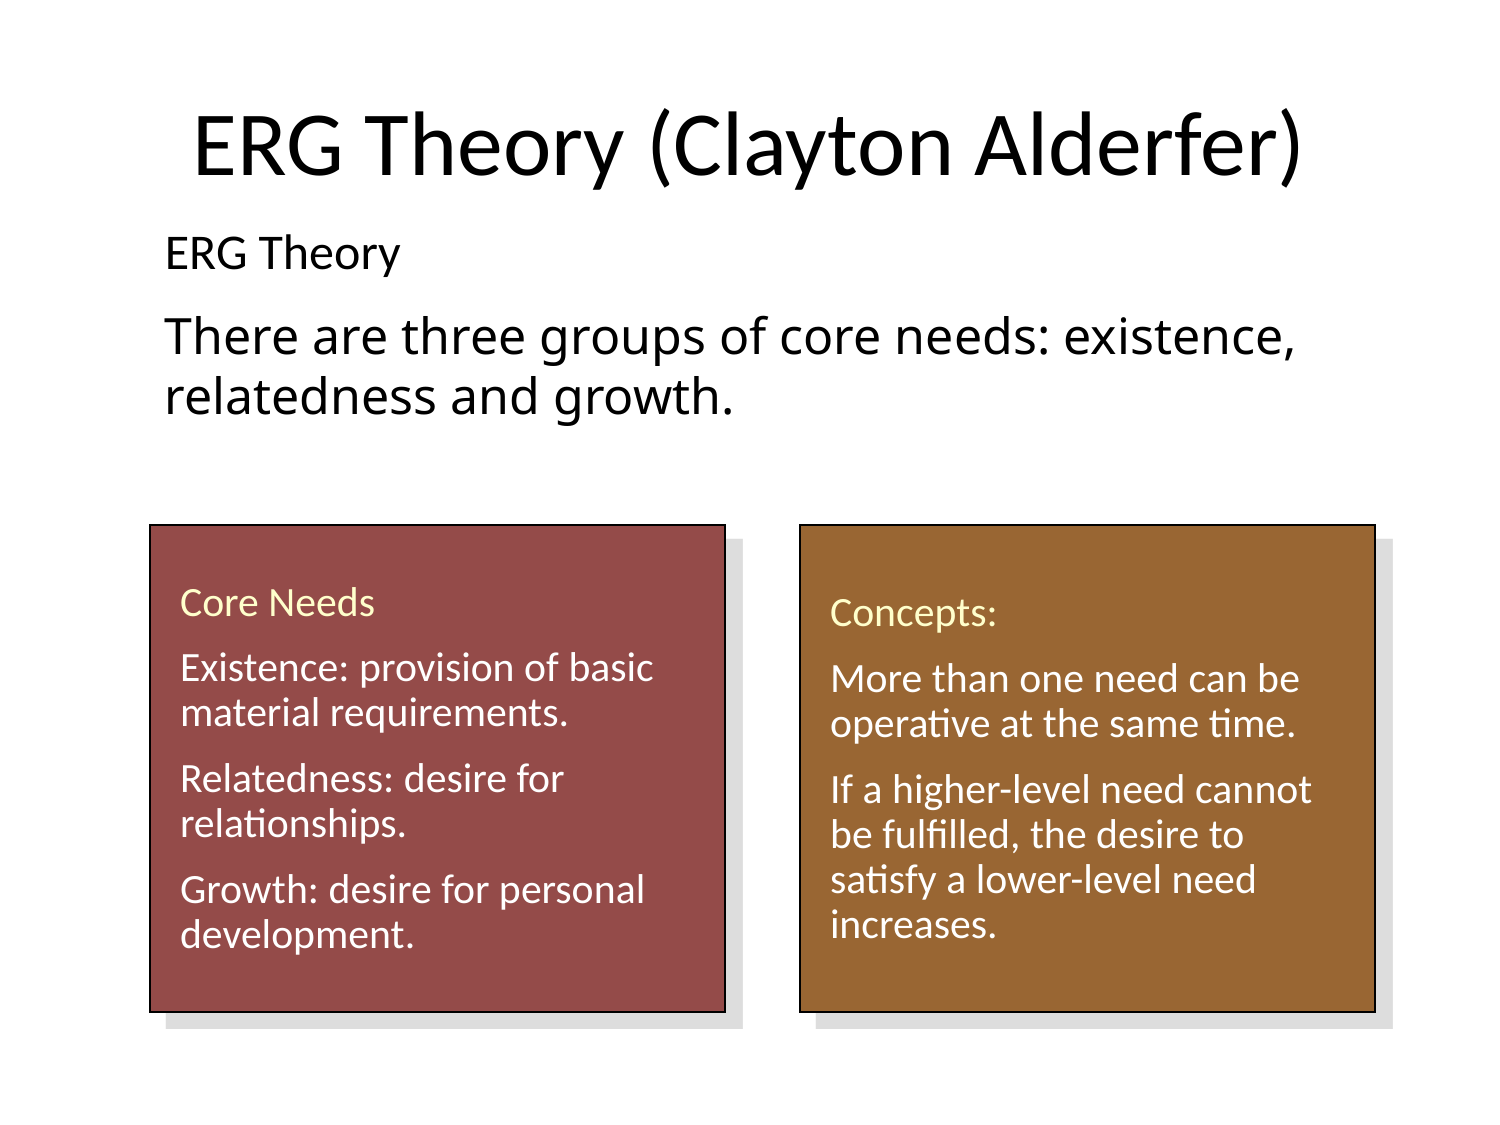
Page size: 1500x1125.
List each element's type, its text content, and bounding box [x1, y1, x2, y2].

title ERG Theory (Clayton Alderfer) [75, 45, 1425, 233]
text_box Concepts: More than one need can be operative at the same time. If a higher-level need cannot be fulfilled, the desire to satisfy a lower-level need increases. [800, 525, 1375, 1013]
text_box ERG Theory There are three groups of core needs: existence, relatedness and growth. [149, 212, 1350, 433]
text_box Core Needs Existence: provision of basic material requirements. Relatedness: desire for relationships. Growth: desire for personal development. [150, 525, 725, 1013]
